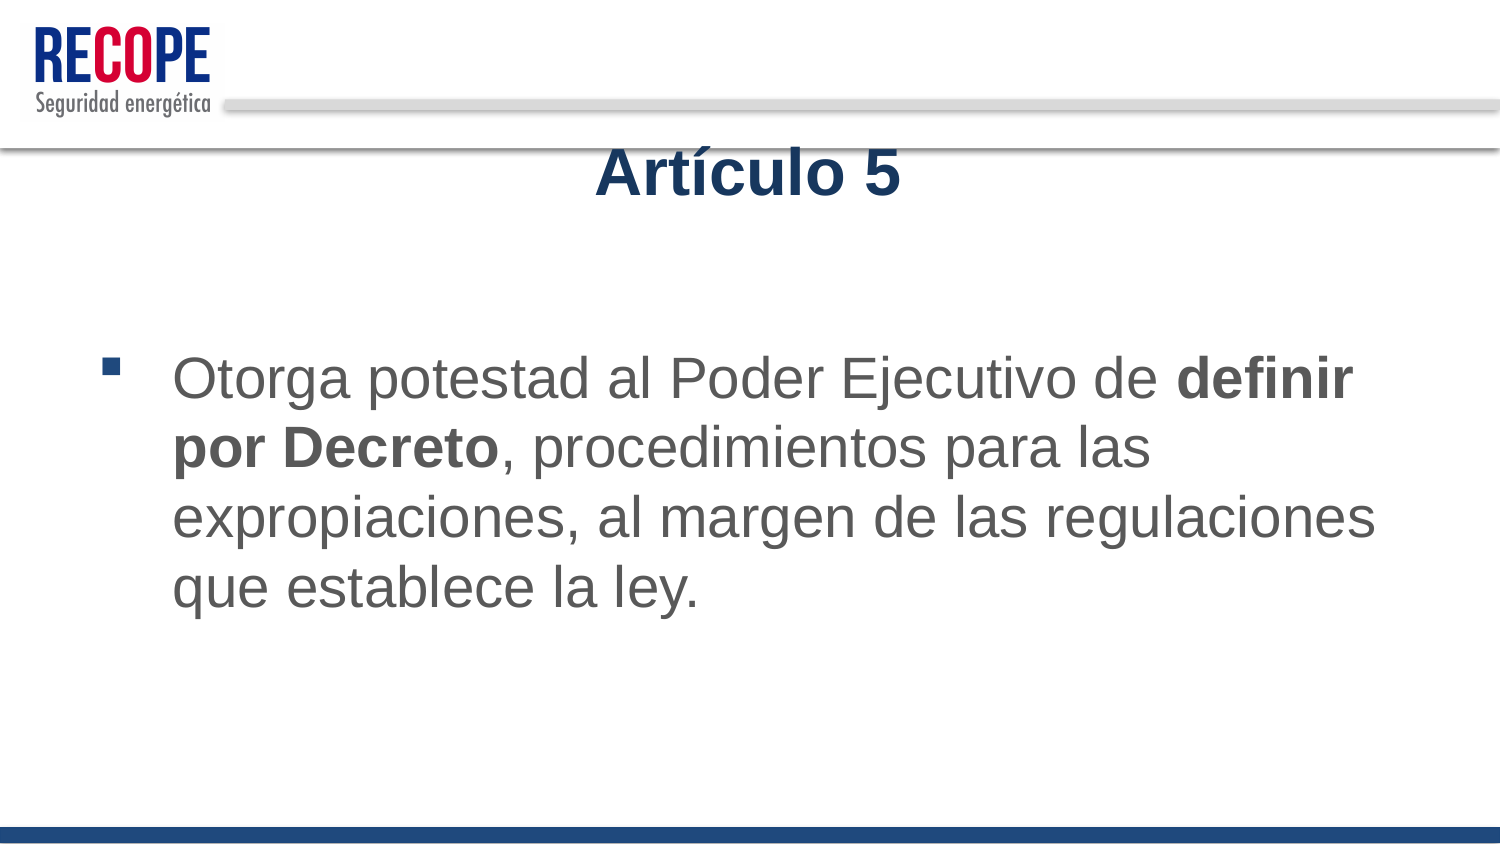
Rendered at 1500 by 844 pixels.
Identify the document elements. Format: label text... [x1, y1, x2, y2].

picture [20, 23, 225, 118]
title Artículo 5 [13, 118, 1483, 219]
list Otorga potestad al Poder Ejecutivo de definir por Decreto, procedimientos para las expropiaciones, al margen de las regulaciones que establece la ley. [82, 229, 1425, 730]
